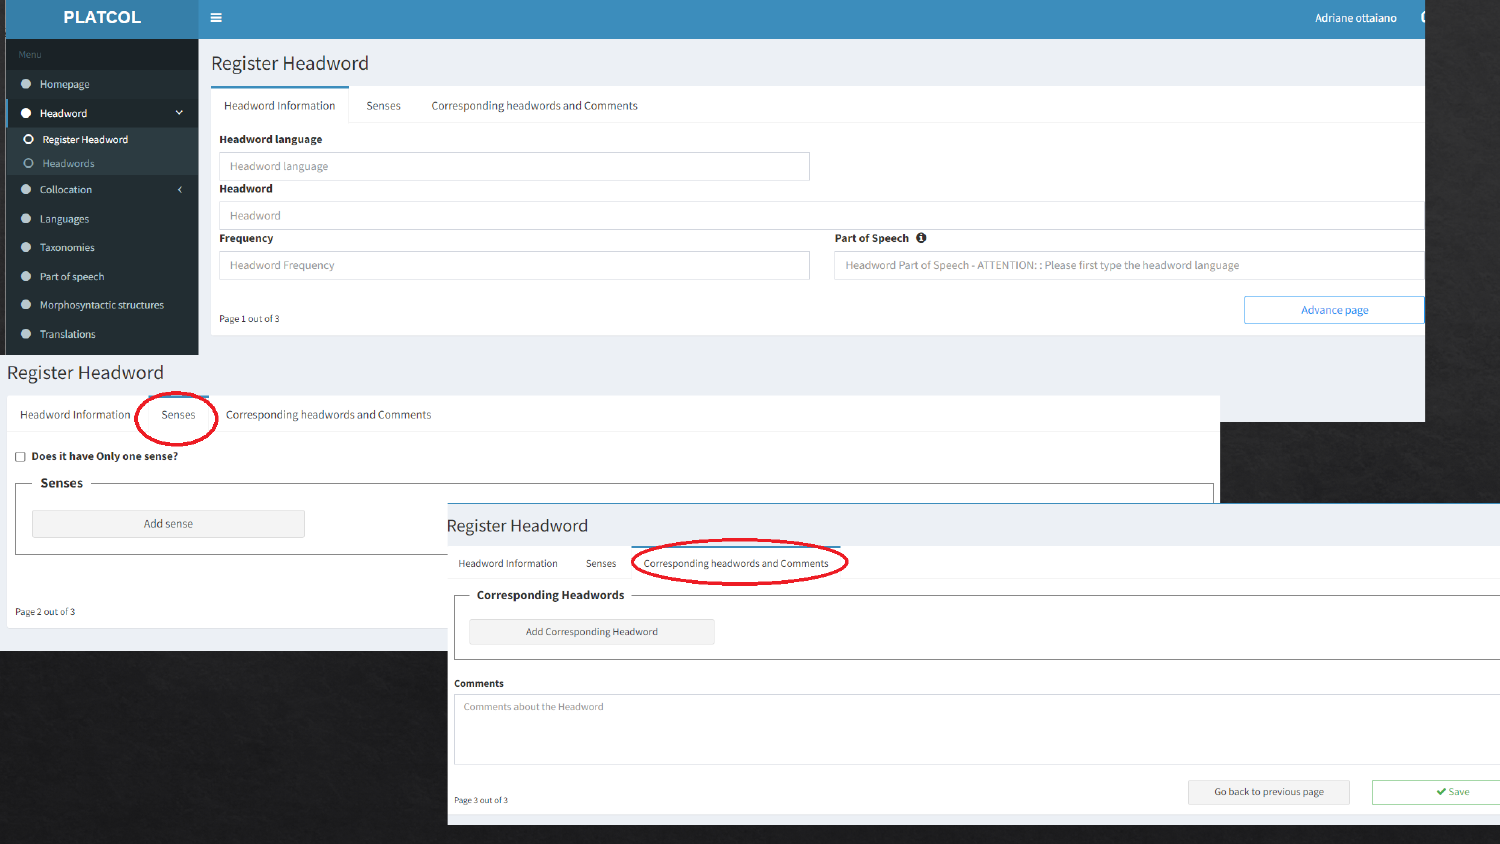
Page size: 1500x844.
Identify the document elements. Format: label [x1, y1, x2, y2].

text_box [447, 502, 1500, 825]
text_box [5, 0, 1426, 423]
text_box [0, 354, 1221, 652]
